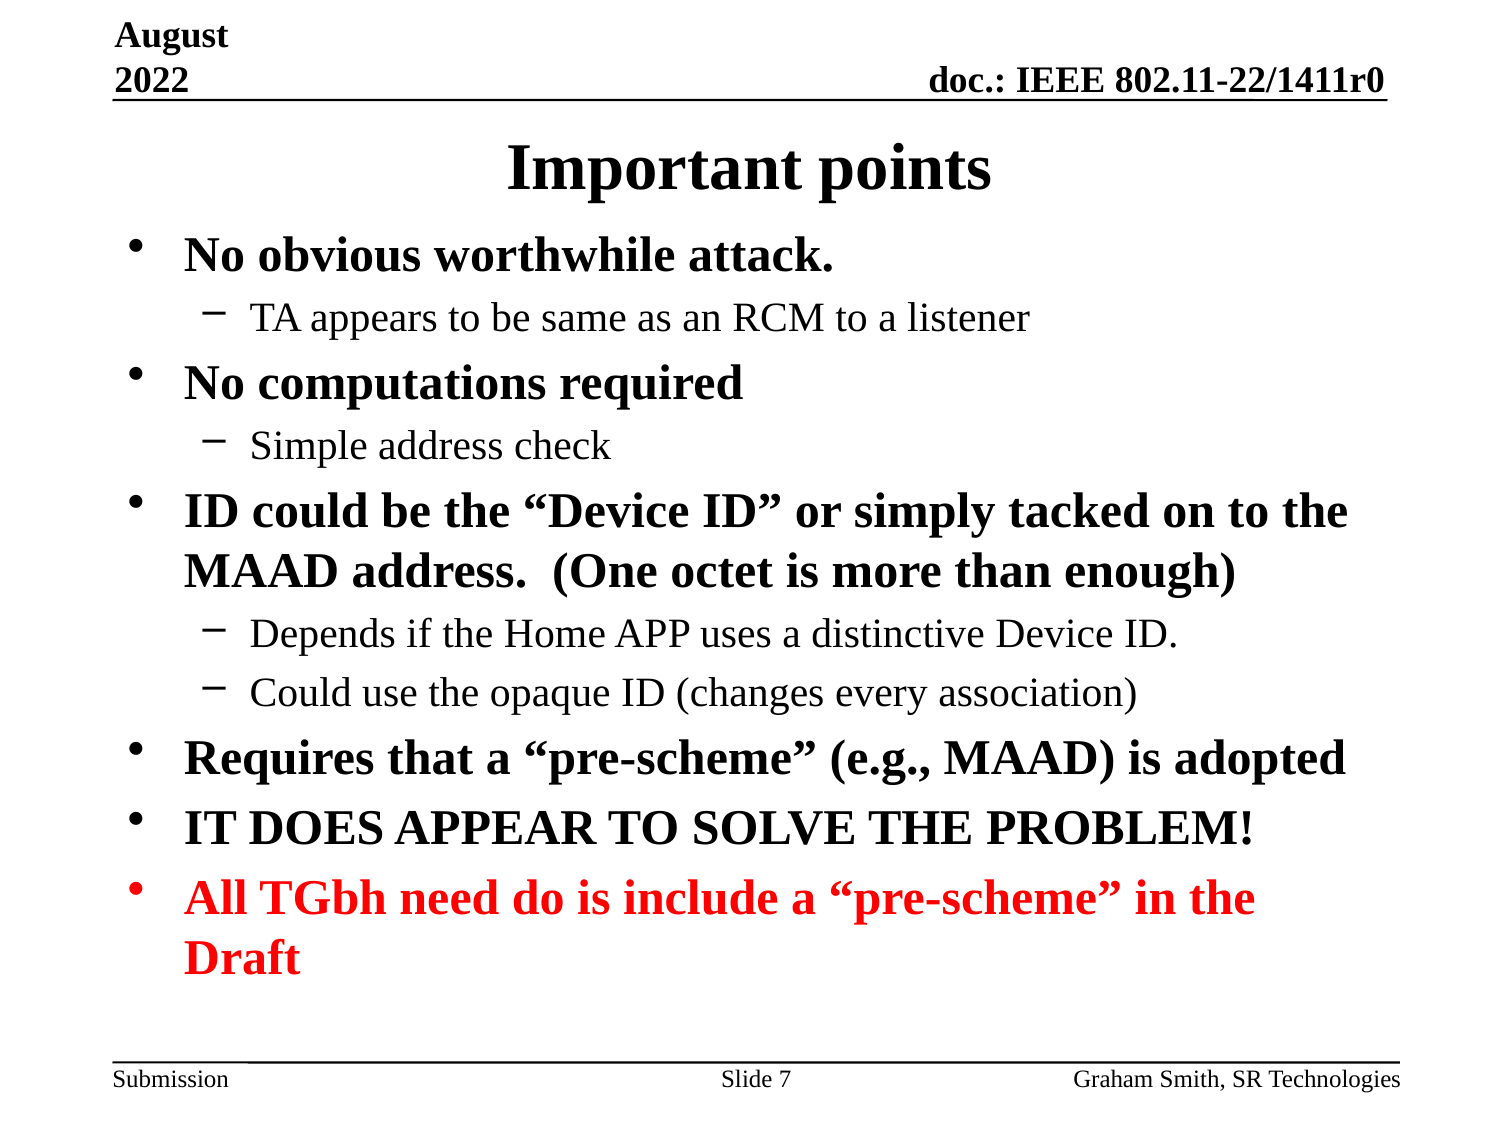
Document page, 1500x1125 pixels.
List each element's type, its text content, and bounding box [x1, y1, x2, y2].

slide_number Slide 7 [712, 1061, 800, 1093]
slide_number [114, 54, 265, 101]
list No obvious worthwhile attack. TA appears to be same as an RCM to a listener No computations required Simple address check ID could be the “Device ID” or simply tacked on to the MAAD address. (One octet is more than enough) Depends if the Home APP uses a distinctive Device ID. Could use the opaque ID (changes every association) Requires that a “pre-scheme” (e.g., MAAD) is adopted IT DOES APPEAR TO SOLVE THE PROBLEM! All TGbh need do is include a “pre-scheme” in the Draft [112, 213, 1388, 1038]
footer Graham Smith, SR Technologies [1069, 1061, 1402, 1093]
title Important points [112, 112, 1388, 213]
